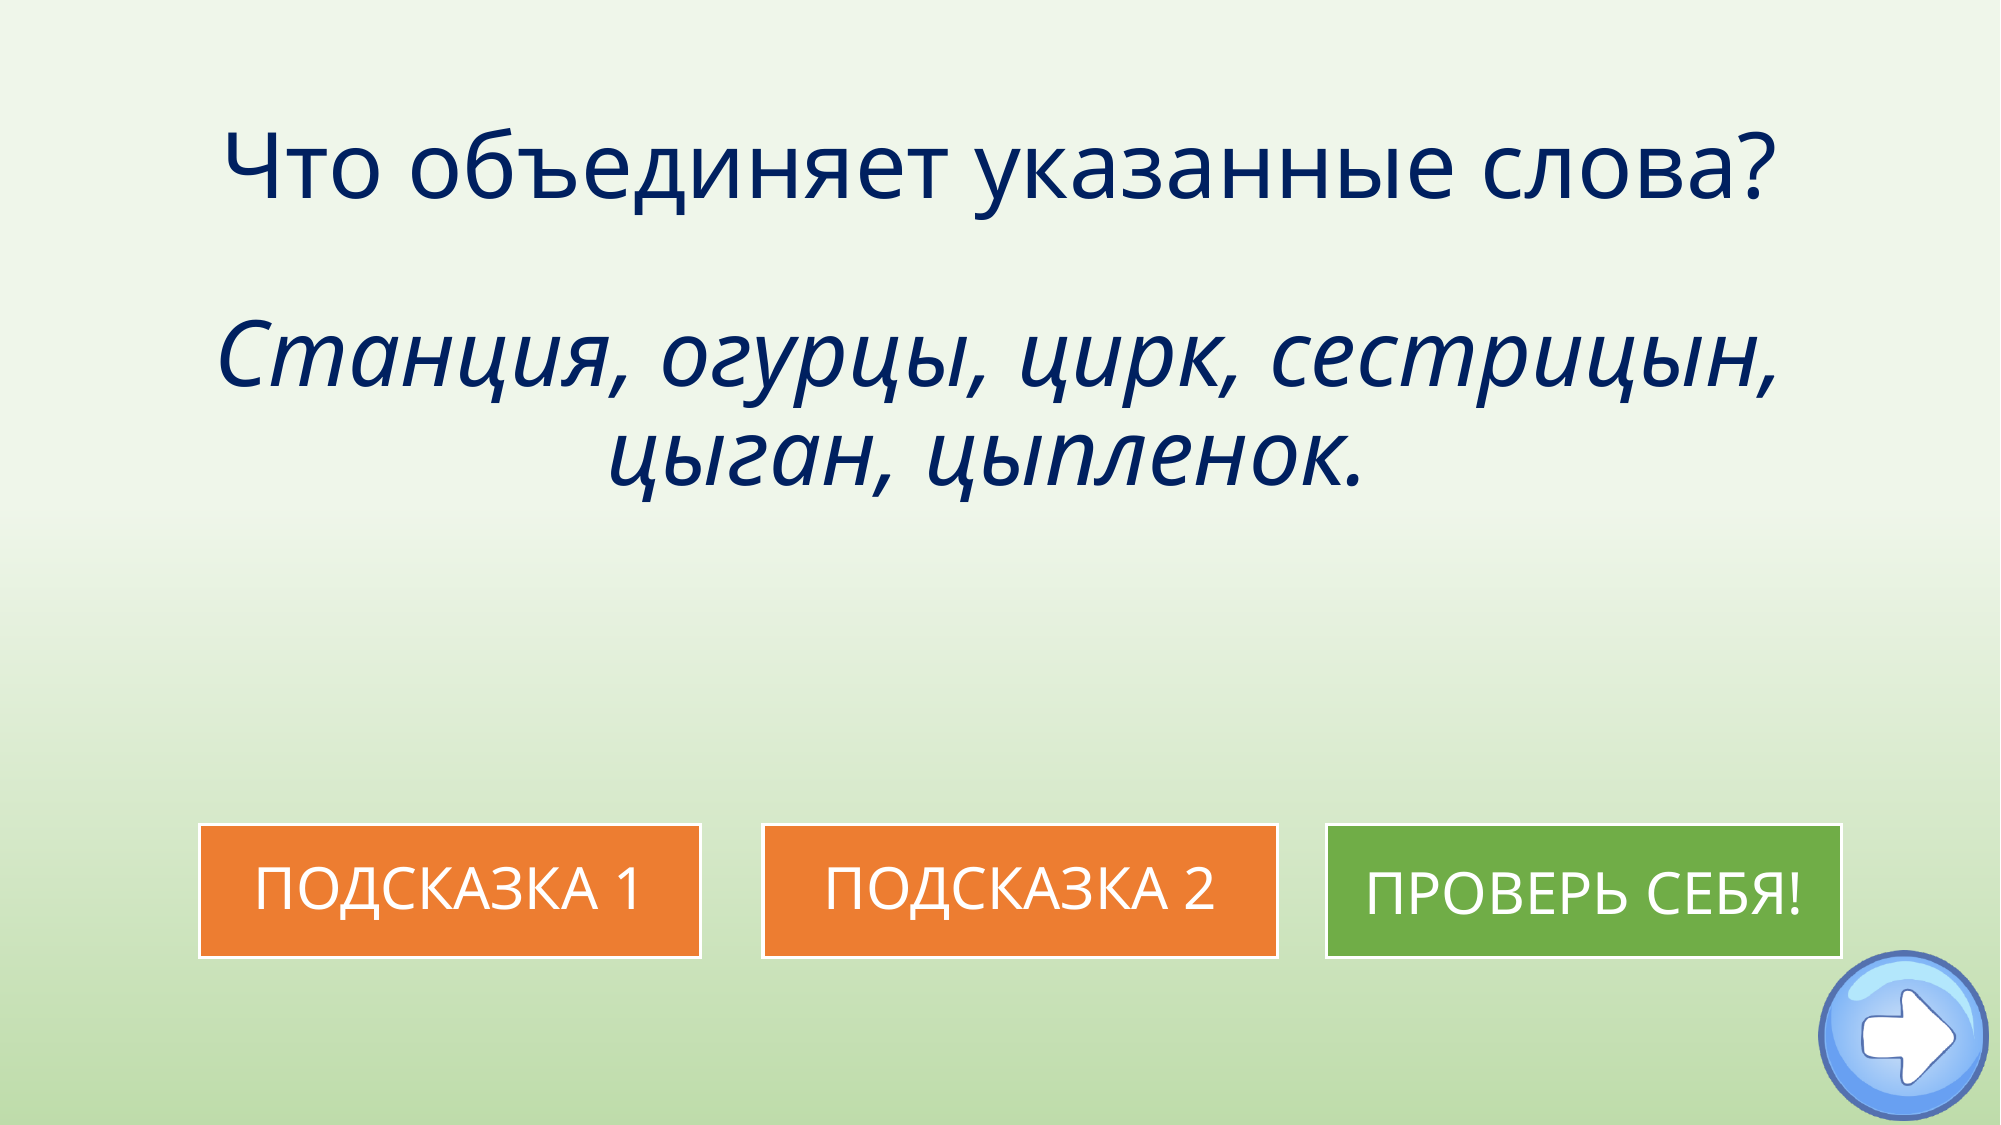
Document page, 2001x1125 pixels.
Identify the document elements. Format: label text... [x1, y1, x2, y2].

picture [1818, 950, 1989, 1121]
title Что объединяет указанные слова? [137, 59, 1863, 278]
text_box ПРОВЕРЬ СЕБЯ! [1325, 823, 1843, 959]
text_box ПОДСКАЗКА 2 [761, 823, 1279, 959]
text_box ПОДСКАЗКА 1 [198, 823, 702, 959]
list Станция, огурцы, цирк, сестрицын, цыган, цыпленок. [137, 299, 1863, 1014]
